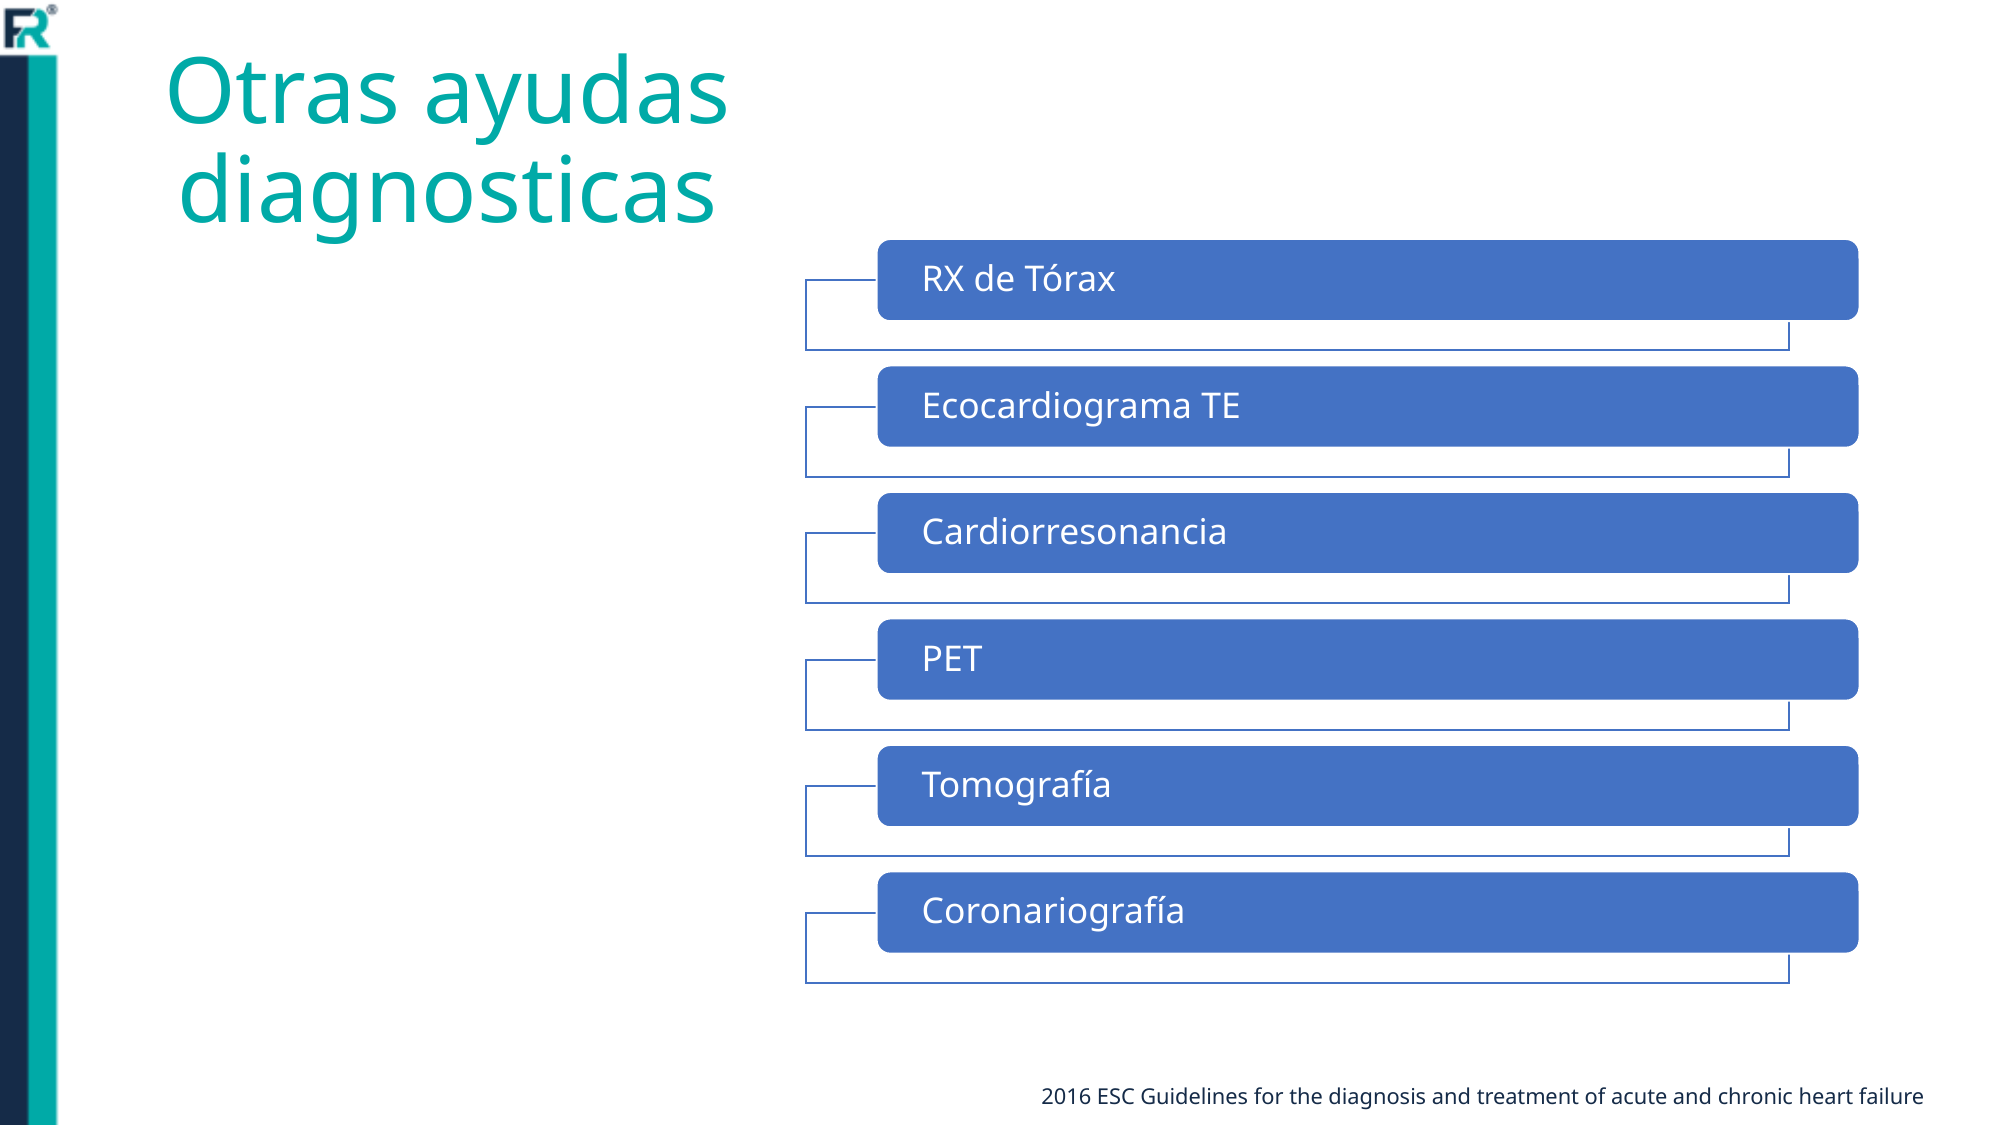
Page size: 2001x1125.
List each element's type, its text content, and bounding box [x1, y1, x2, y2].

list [806, 230, 2000, 992]
title Otras ayudas diagnosticas [56, 34, 839, 252]
picture [0, 0, 2001, 1125]
text_box 2016 ESC Guidelines for the diagnosis and treatment of acute and chronic heart failure [1026, 1075, 2000, 1117]
